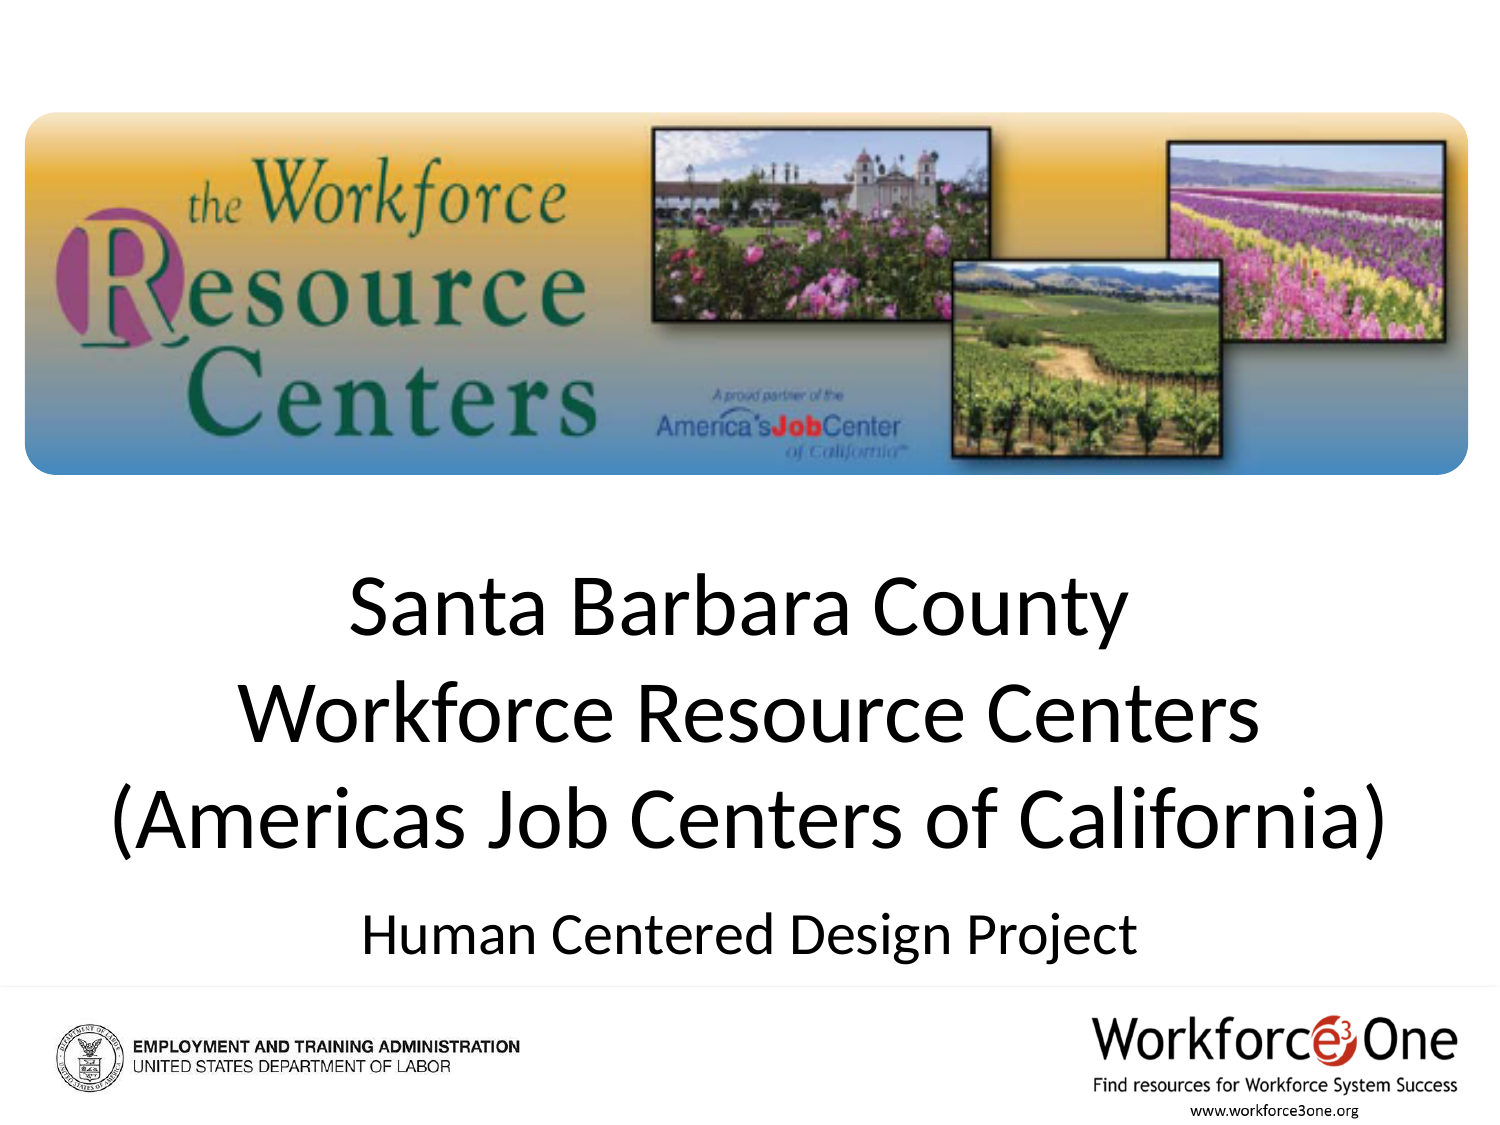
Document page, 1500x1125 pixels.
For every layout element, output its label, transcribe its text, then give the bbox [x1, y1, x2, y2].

picture [24, 112, 1469, 476]
title Santa Barbara County Workforce Resource Centers (Americas Job Centers of California) [0, 536, 1500, 877]
picture [54, 1018, 523, 1094]
picture [1061, 995, 1489, 1125]
subtitle Human Centered Design Project [0, 886, 1500, 976]
